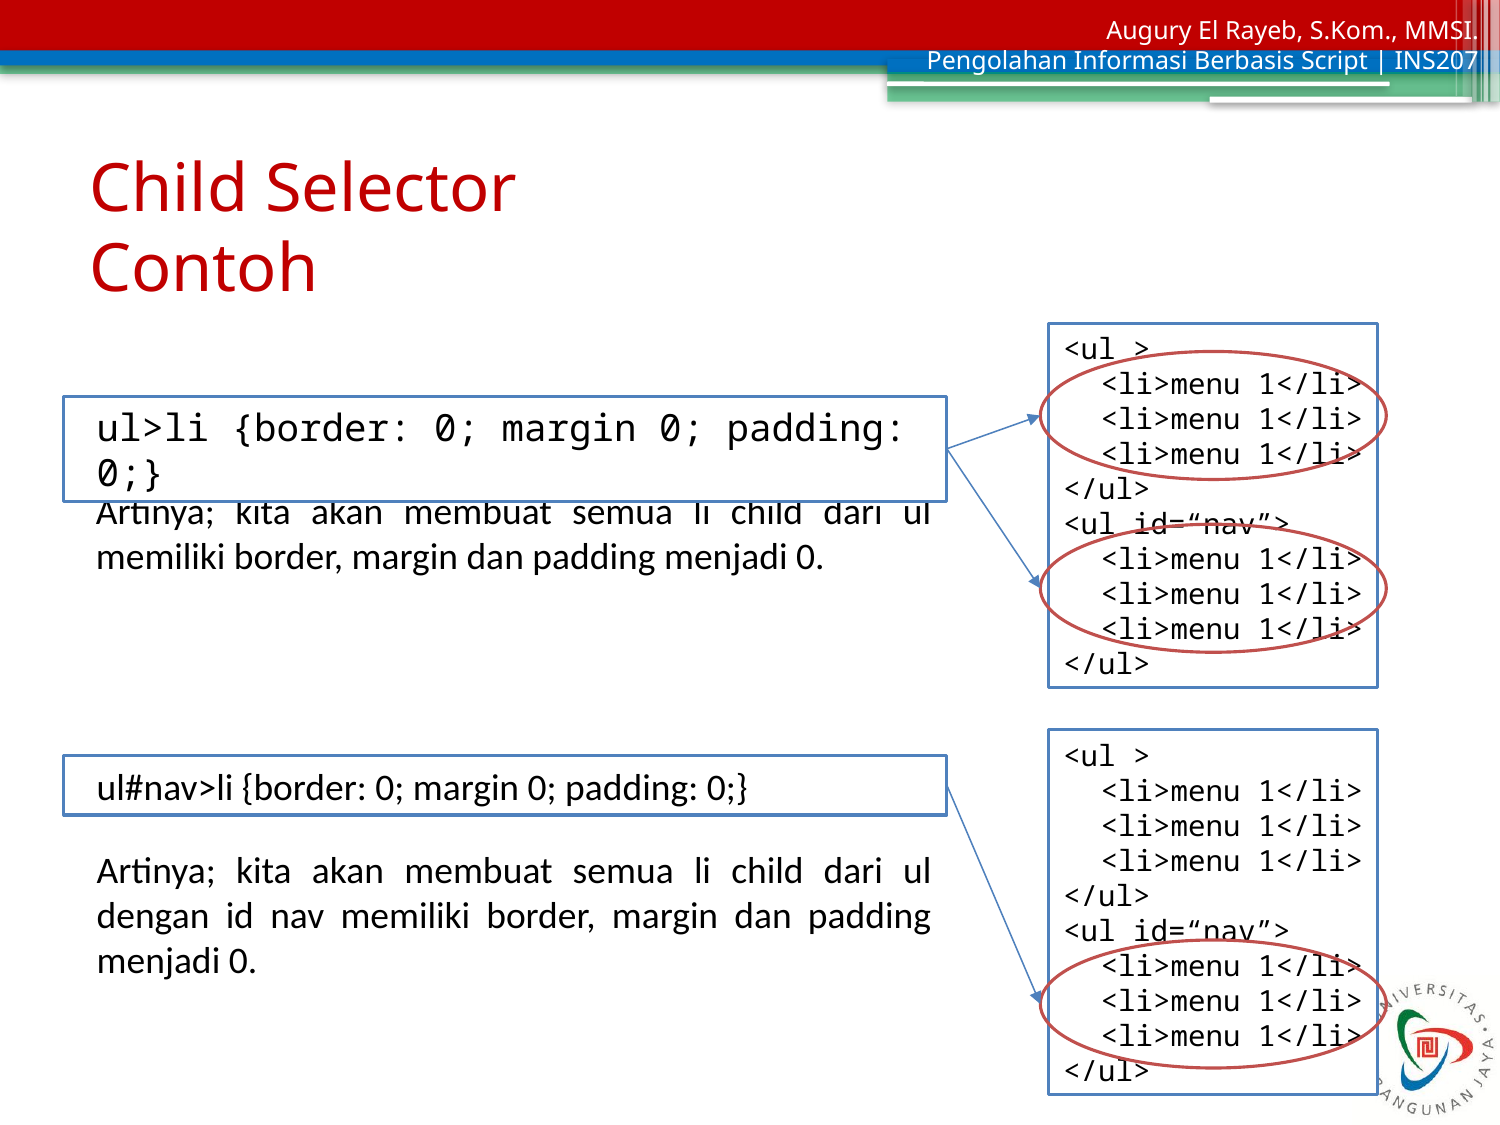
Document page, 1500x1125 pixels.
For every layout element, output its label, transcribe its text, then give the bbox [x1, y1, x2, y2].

text_box <ul > <li>menu 1</li> <li>menu 1</li> <li>menu 1</li> </ul> <ul id=“nav”> <li>menu 1</li> <li>menu 1</li> <li>menu 1</li> </ul> [1047, 728, 1379, 982]
text_box <ul > <li>menu 1</li> <li>menu 1</li> <li>menu 1</li> </ul> <ul id=“nav”> <li>menu 1</li> <li>menu 1</li> <li>menu 1</li> </ul> [1047, 610, 1379, 689]
text_box <ul > <li>menu 1</li> <li>menu 1</li> <li>menu 1</li> </ul> <ul id=“nav”> <li>menu 1</li> <li>menu 1</li> <li>menu 1</li> </ul> [1047, 1026, 1379, 1096]
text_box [946, 415, 1041, 425]
text_box Artinya; kita akan membuat semua li child dari ul dengan id nav memiliki border, margin dan padding menjadi 0. [63, 838, 939, 989]
text_box [1038, 349, 1388, 482]
text_box ul#nav>li {border: 0; margin 0; padding: 0;} [62, 754, 948, 817]
text_box <ul > <li>menu 1</li> <li>menu 1</li> <li>menu 1</li> </ul> <ul id=“nav”> <li>menu 1</li> <li>menu 1</li> <li>menu 1</li> </ul> [1047, 322, 1379, 394]
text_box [946, 426, 1041, 589]
list Artinya; kita akan membuat semua li child dari ul memiliki border, margin dan padding menjadi 0. [63, 503, 947, 612]
text_box [1040, 522, 1388, 654]
text_box <ul > <li>menu 1</li> <li>menu 1</li> <li>menu 1</li> </ul> <ul id=“nav”> <li>menu 1</li> <li>menu 1</li> <li>menu 1</li> </ul> [1047, 437, 1379, 567]
text_box [1040, 938, 1388, 1070]
title Child Selector Contoh [75, 137, 1425, 313]
text_box ul>li {border: 0; margin 0; padding: 0;} [62, 395, 948, 503]
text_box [946, 785, 1041, 1005]
picture [1352, 975, 1500, 1125]
